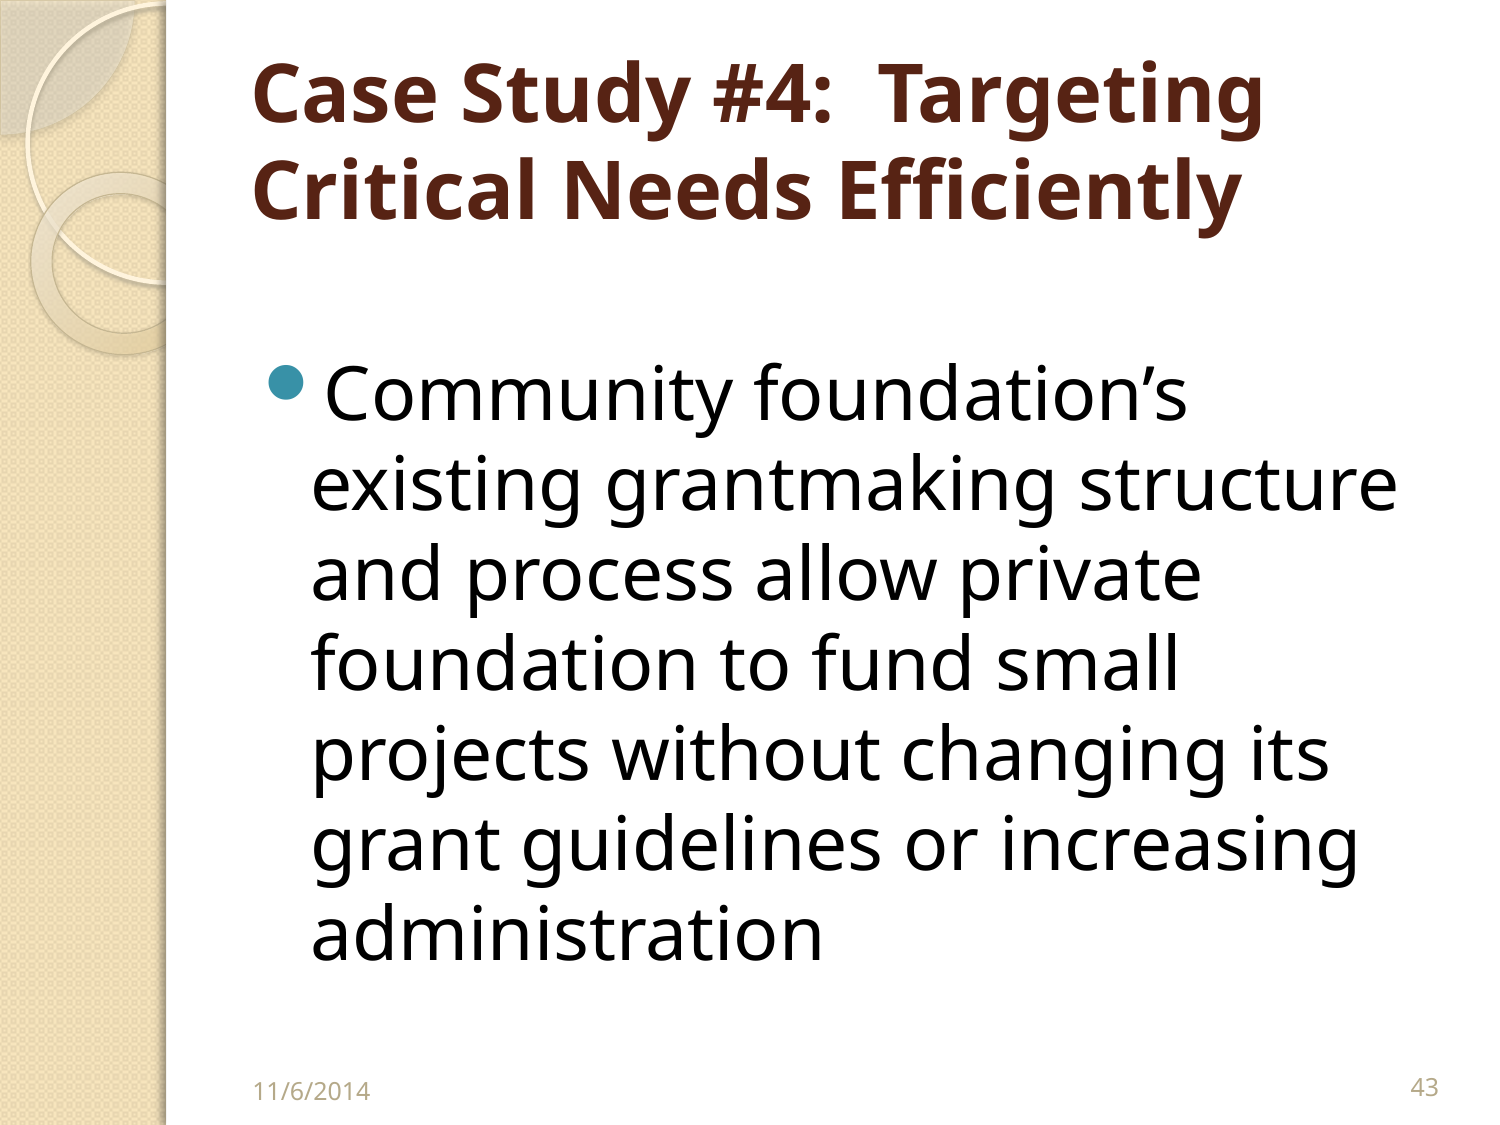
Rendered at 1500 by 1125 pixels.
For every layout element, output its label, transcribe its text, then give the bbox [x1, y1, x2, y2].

title Case Study #4: Targeting Critical Needs Efficiently [235, 45, 1466, 233]
list Community foundation’s existing grantmaking structure and process allow private foundation to fund small projects without changing its grant guidelines or increasing administration [235, 338, 1466, 1125]
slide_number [237, 1034, 588, 1113]
slide_number 43 [1387, 1034, 1463, 1113]
